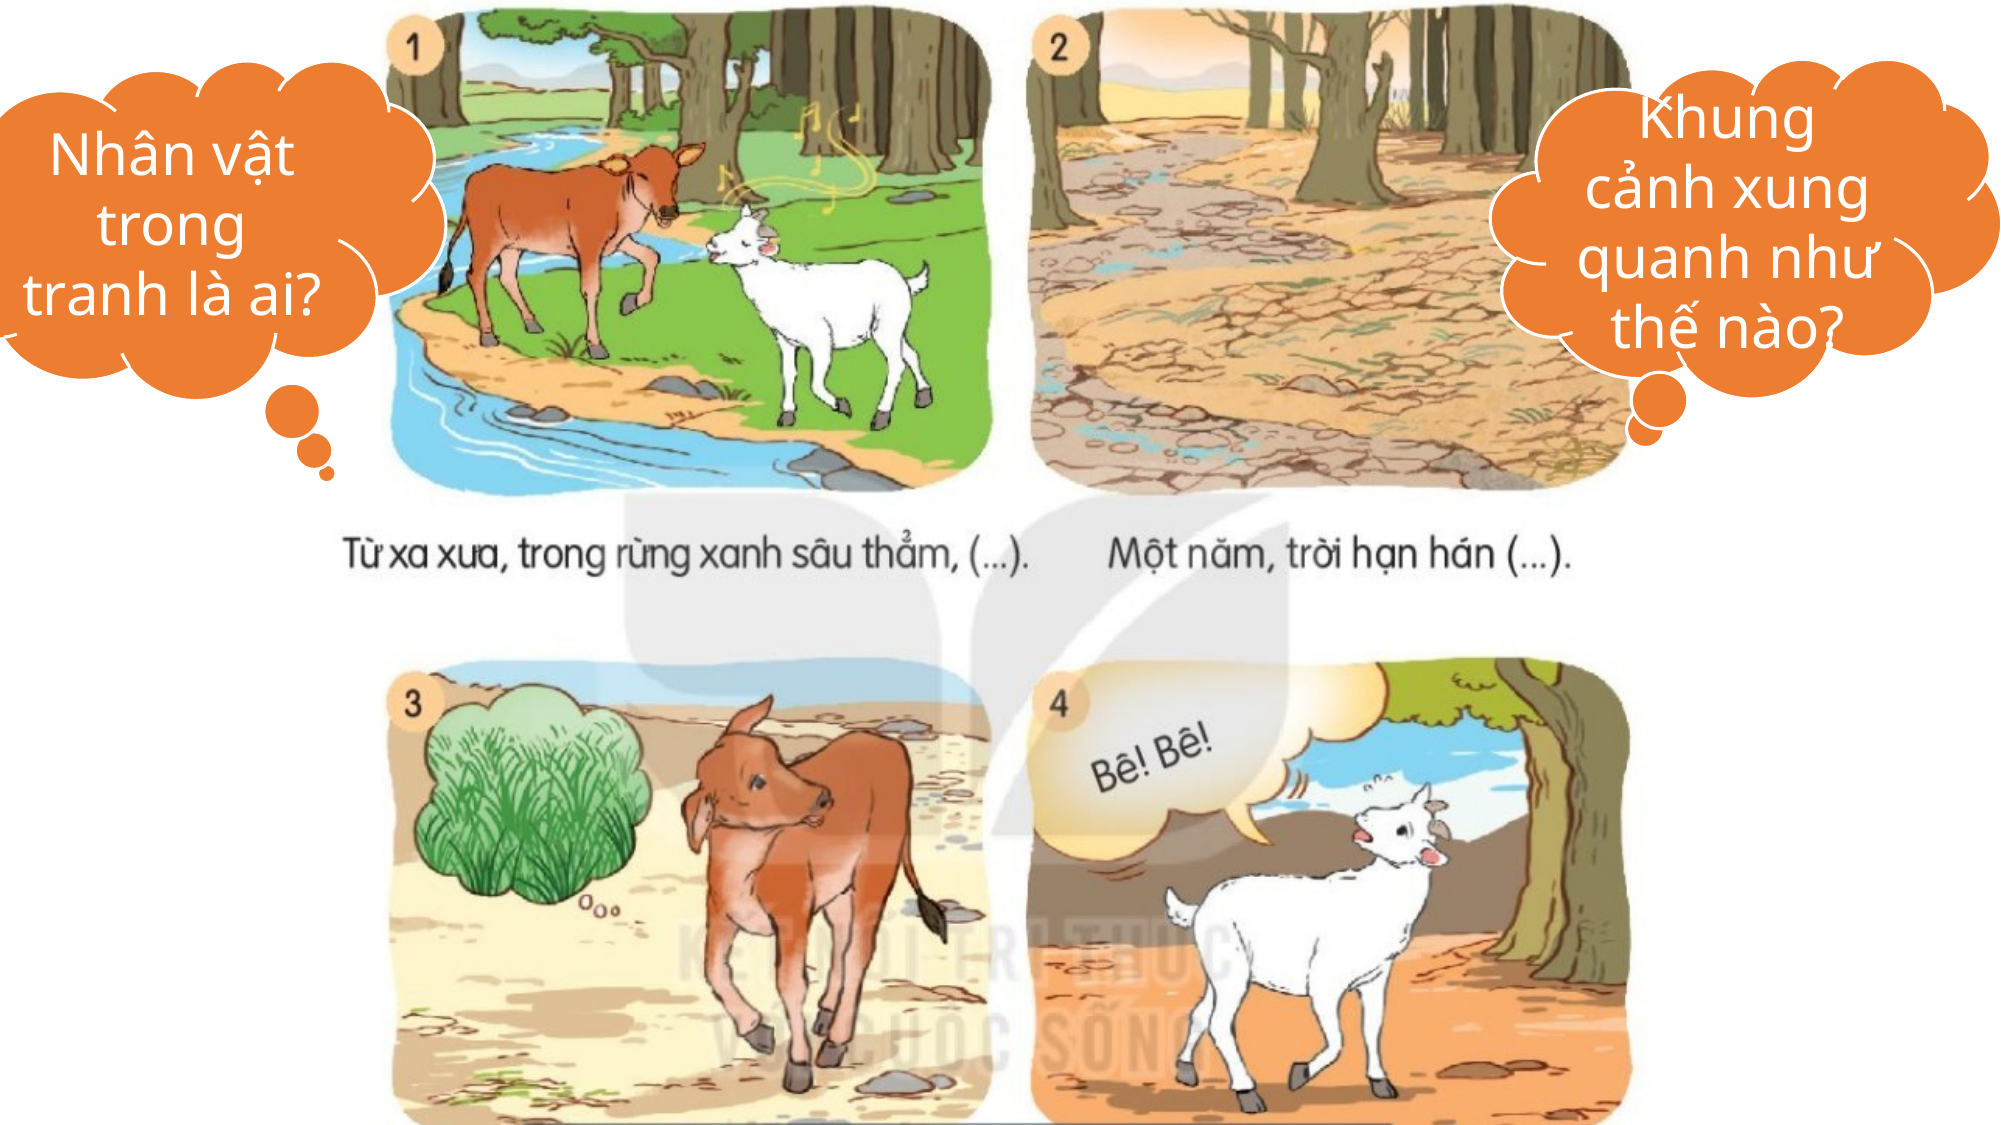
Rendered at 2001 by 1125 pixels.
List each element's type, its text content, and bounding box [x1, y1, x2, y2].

text_box Nhân vật trong tranh là ai? [0, 59, 331, 403]
text_box Nhân vật trong tranh là ai? [262, 381, 331, 485]
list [331, 0, 1669, 1125]
text_box Khung cảnh xung quanh như thế nào? [1669, 57, 2000, 429]
